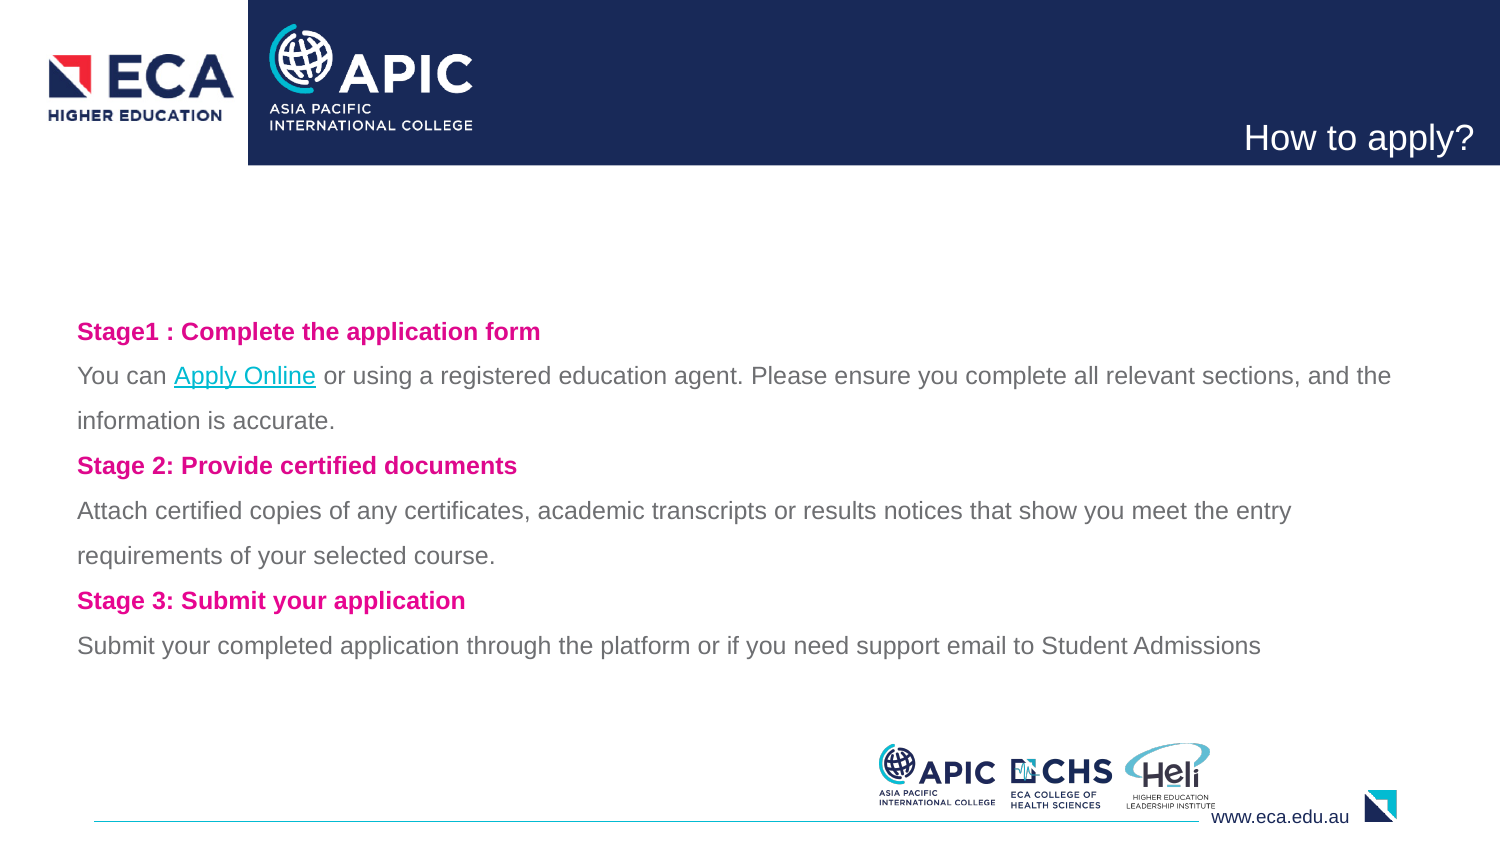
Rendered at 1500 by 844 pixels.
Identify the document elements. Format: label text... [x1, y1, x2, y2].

text_box How to apply? [679, 106, 1500, 166]
picture [1123, 740, 1218, 812]
picture [873, 742, 1002, 811]
text_box Stage1 : Complete the application form You can Apply Online or using a registered education agent. Please ensure you complete all relevant sections, and the information is accurate. Stage 2: Provide certified documents Attach certified copies of any certificates, academic transcripts or results notices that show you meet the entry requirements of your selected course. Stage 3: Submit your application Submit your completed application through the platform or if you need support email to Student Admissions [62, 292, 1430, 667]
picture [29, 8, 526, 158]
text_box [246, 0, 1500, 168]
picture [1364, 790, 1397, 822]
picture [1010, 757, 1113, 811]
